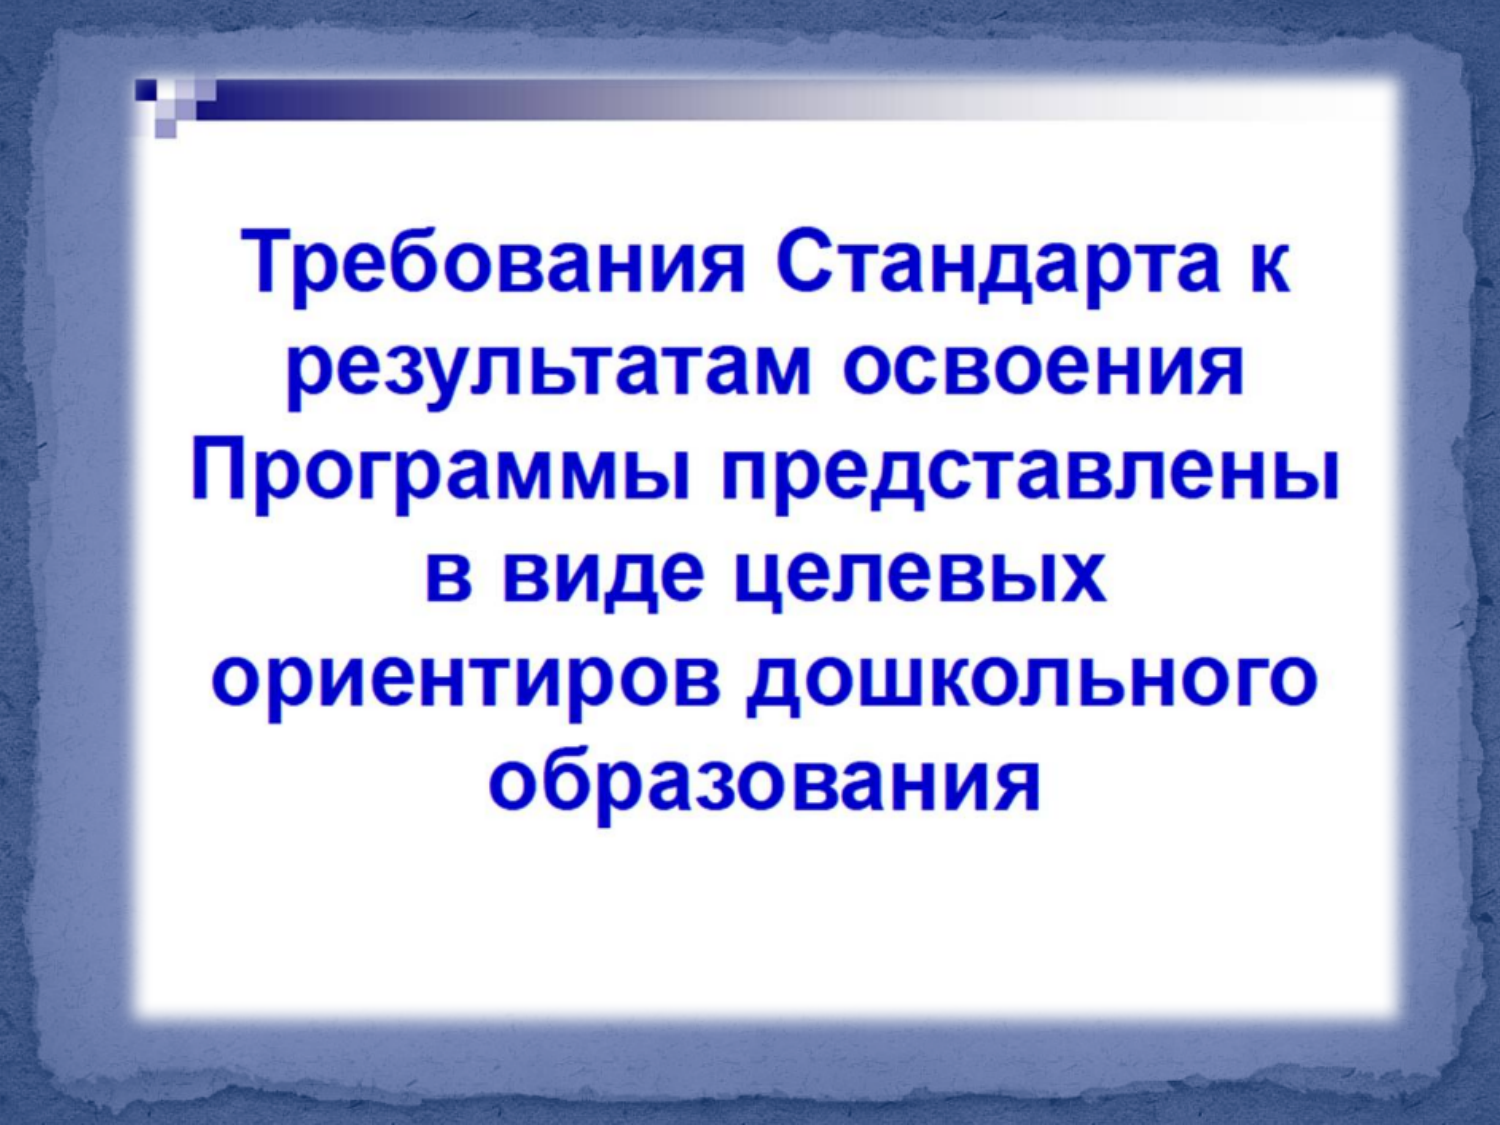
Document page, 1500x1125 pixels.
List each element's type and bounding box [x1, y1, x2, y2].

picture [118, 62, 1418, 1036]
